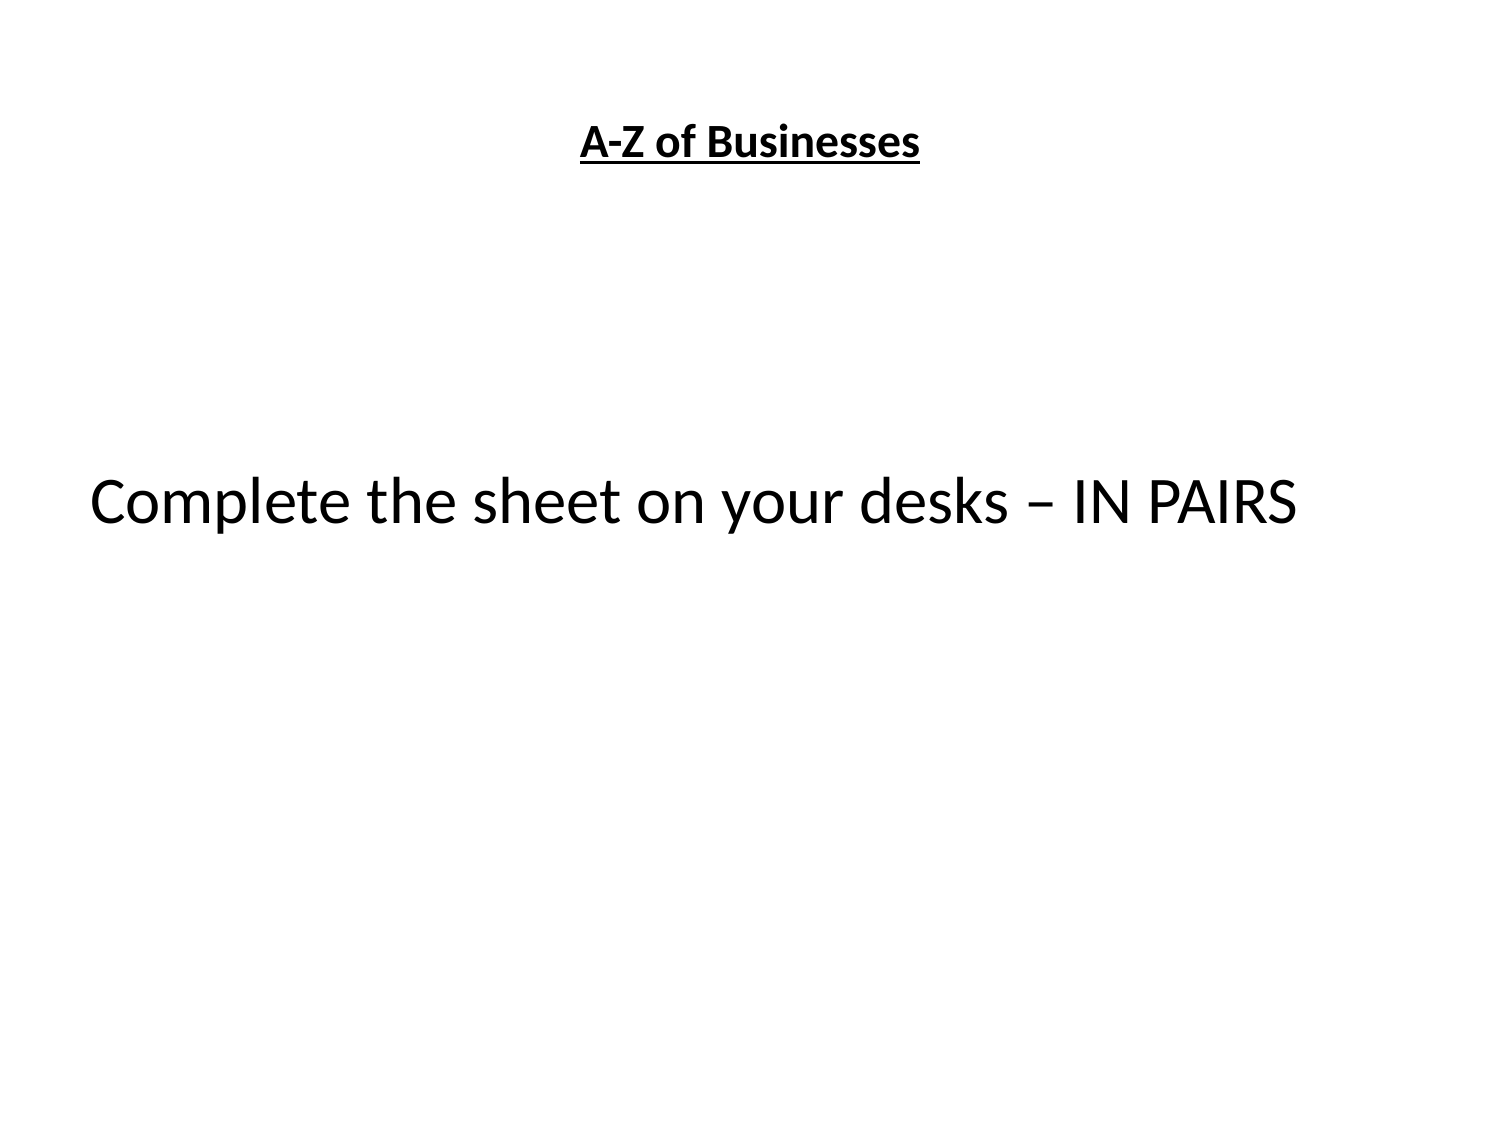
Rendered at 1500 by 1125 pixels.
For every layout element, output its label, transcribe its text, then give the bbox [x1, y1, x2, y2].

list Complete the sheet on your desks – IN PAIRS [75, 262, 1425, 1005]
title A-Z of Businesses [75, 45, 1425, 233]
